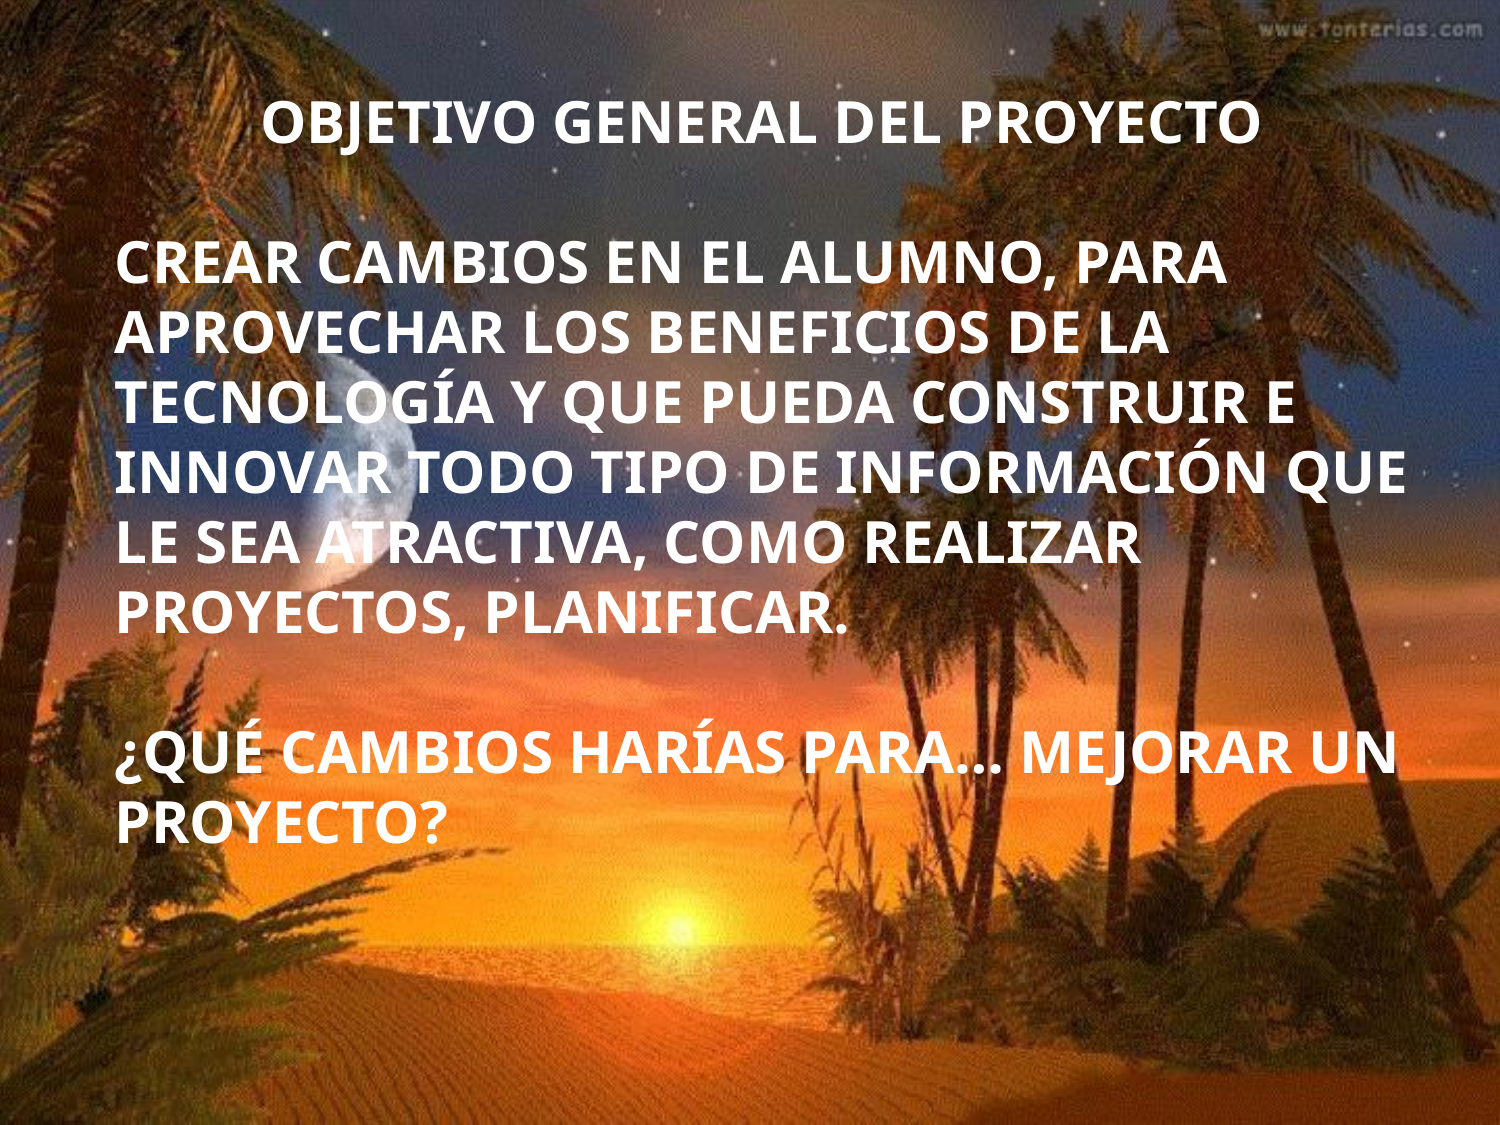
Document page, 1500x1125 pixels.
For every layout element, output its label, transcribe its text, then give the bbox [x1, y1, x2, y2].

picture [0, 0, 1500, 1125]
text_box OBJETIVO GENERAL DEL PROYECTO CREAR CAMBIOS EN EL ALUMNO, PARA APROVECHAR LOS BENEFICIOS DE LA TECNOLOGÍA Y QUE PUEDA CONSTRUIR E INNOVAR TODO TIPO DE INFORMACIÓN QUE LE SEA ATRACTIVA, COMO REALIZAR PROYECTOS, PLANIFICAR. ¿QUÉ CAMBIOS HARÍAS PARA… MEJORAR UN PROYECTO? [100, 78, 1424, 1003]
